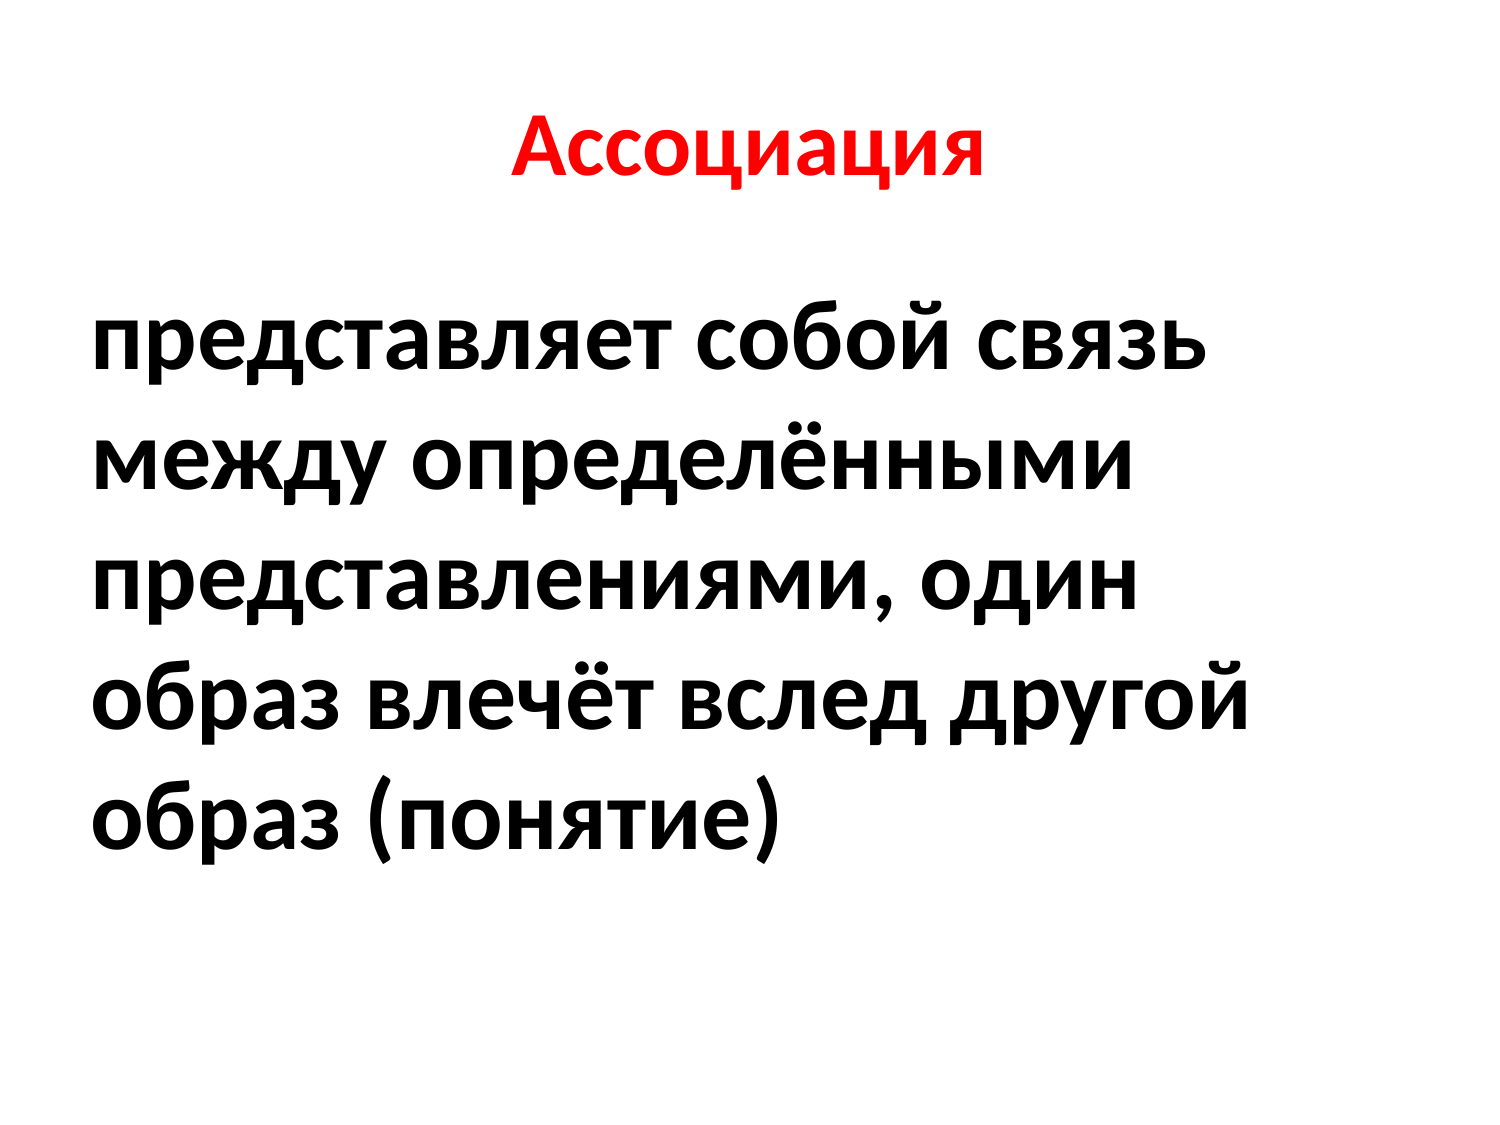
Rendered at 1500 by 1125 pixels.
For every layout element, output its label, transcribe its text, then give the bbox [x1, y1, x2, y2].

title Ассоциация [75, 45, 1425, 233]
list представляет собой связь между определёнными представлениями, один образ влечёт вслед другой образ (понятие) [75, 262, 1425, 1005]
